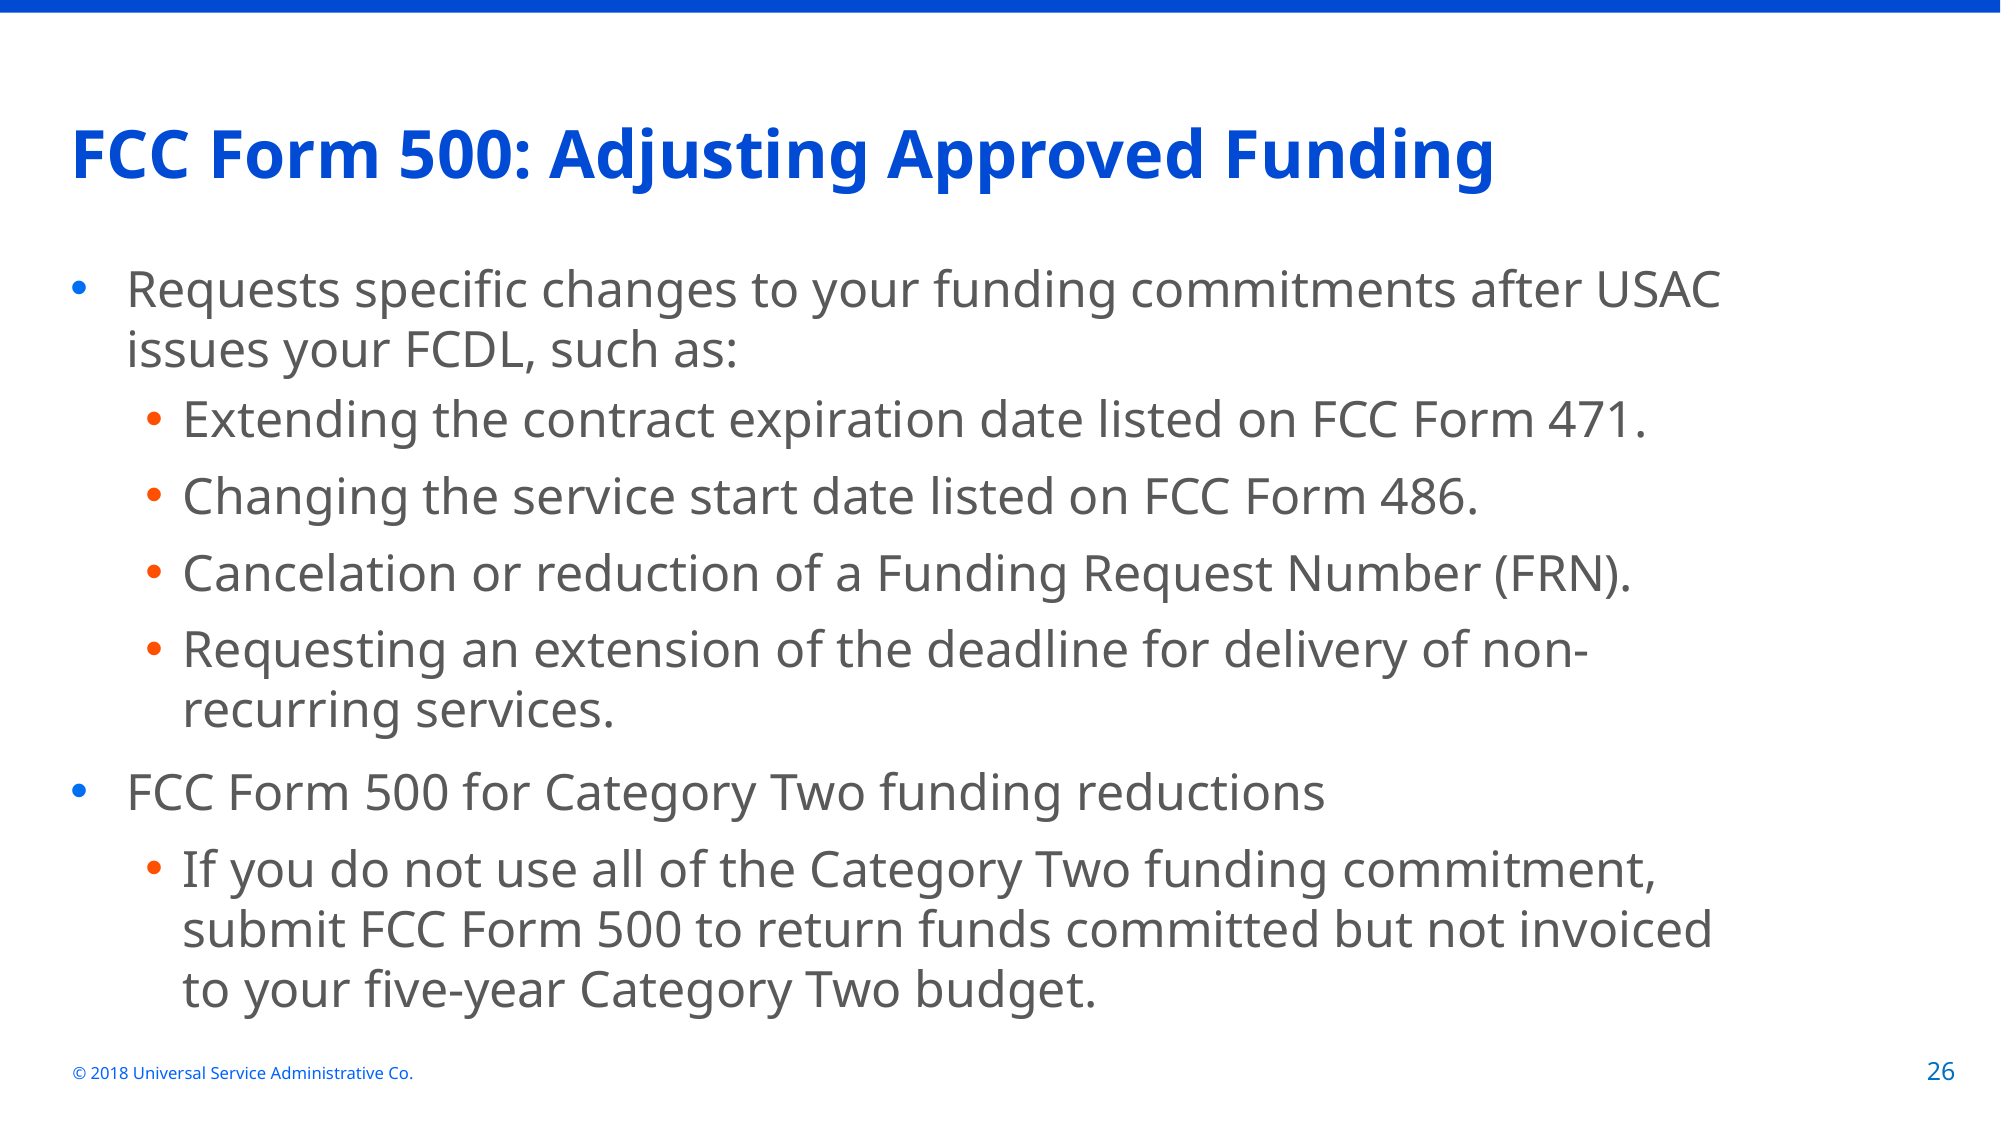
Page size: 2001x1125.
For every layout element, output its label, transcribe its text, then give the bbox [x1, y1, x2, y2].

list Requests specific changes to your funding commitments after USAC issues your FCDL, such as: Extending the contract expiration date listed on FCC Form 471. Changing the service start date listed on FCC Form 486. Cancelation or reduction of a Funding Request Number (FRN). Requesting an extension of the deadline for delivery of non-recurring services. FCC Form 500 for Category Two funding reductions If you do not use all of the Category Two funding commitment, submit FCC Form 500 to return funds committed but not invoiced to your five-year Category Two budget. [55, 249, 1775, 1025]
slide_number 26 [1520, 1042, 1971, 1103]
title FCC Form 500: Adjusting Approved Funding [55, 113, 1863, 226]
footer © 2018 Universal Service Administrative Co. [55, 1042, 1338, 1103]
